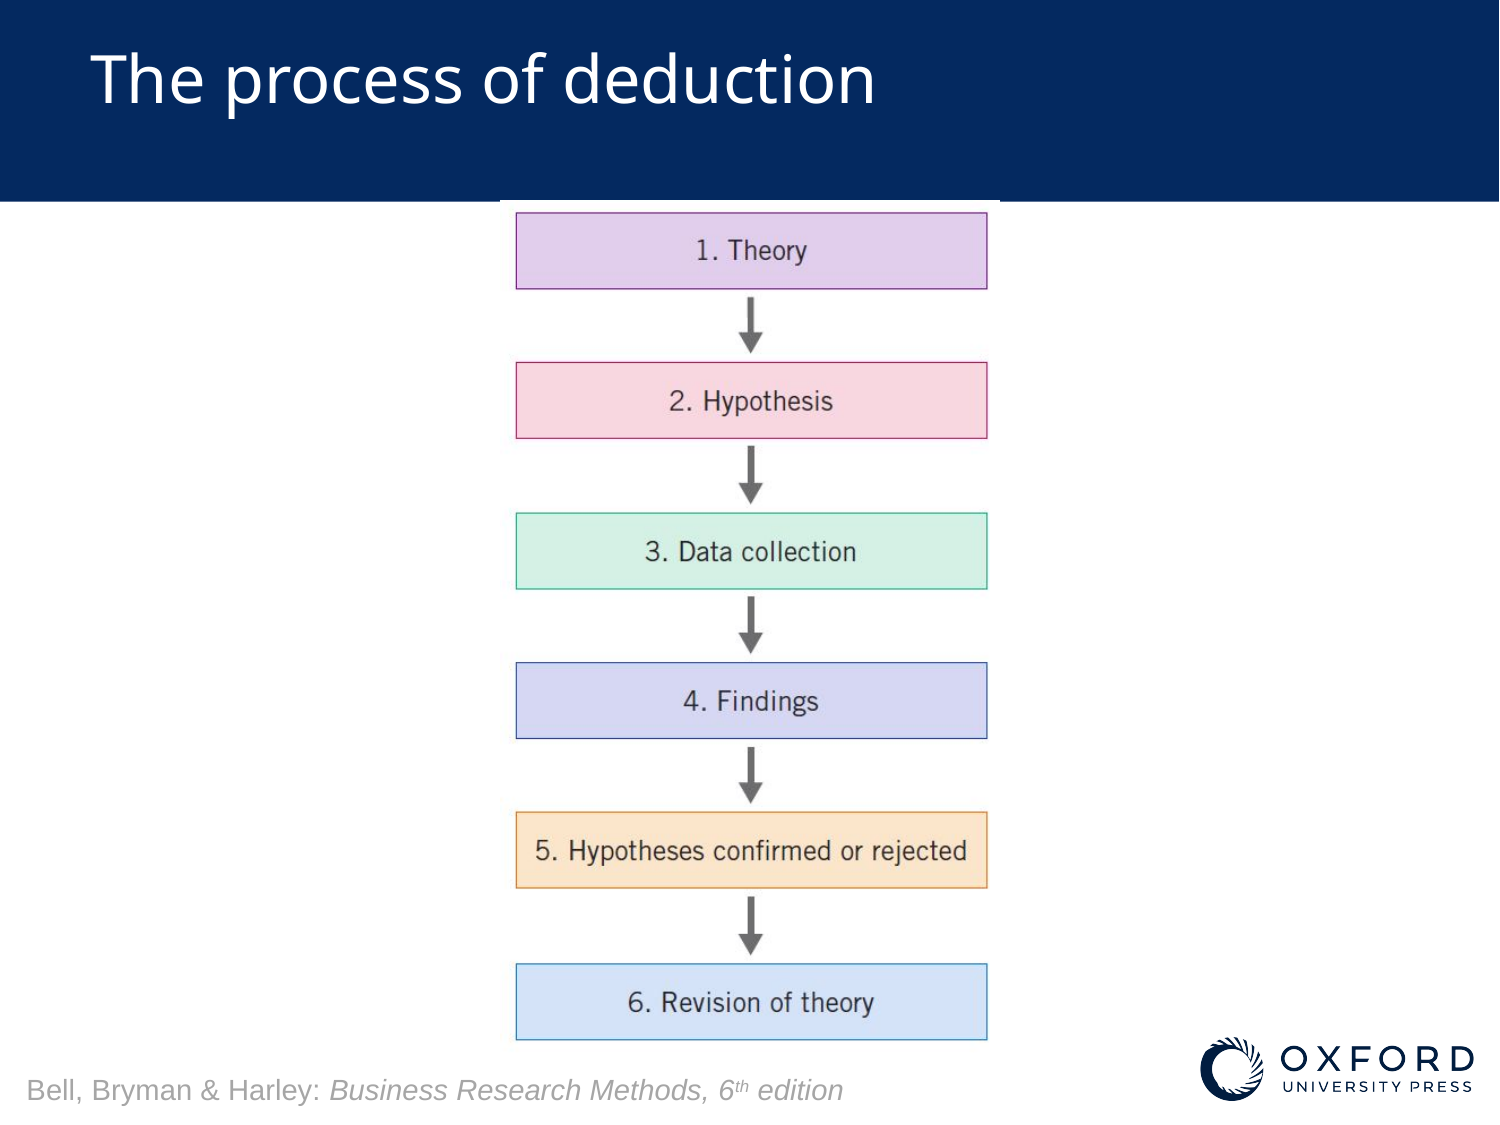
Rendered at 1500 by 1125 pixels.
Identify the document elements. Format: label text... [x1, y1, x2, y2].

title The process of deduction [75, 38, 1425, 201]
picture [500, 200, 1000, 1054]
picture [1174, 1011, 1500, 1125]
